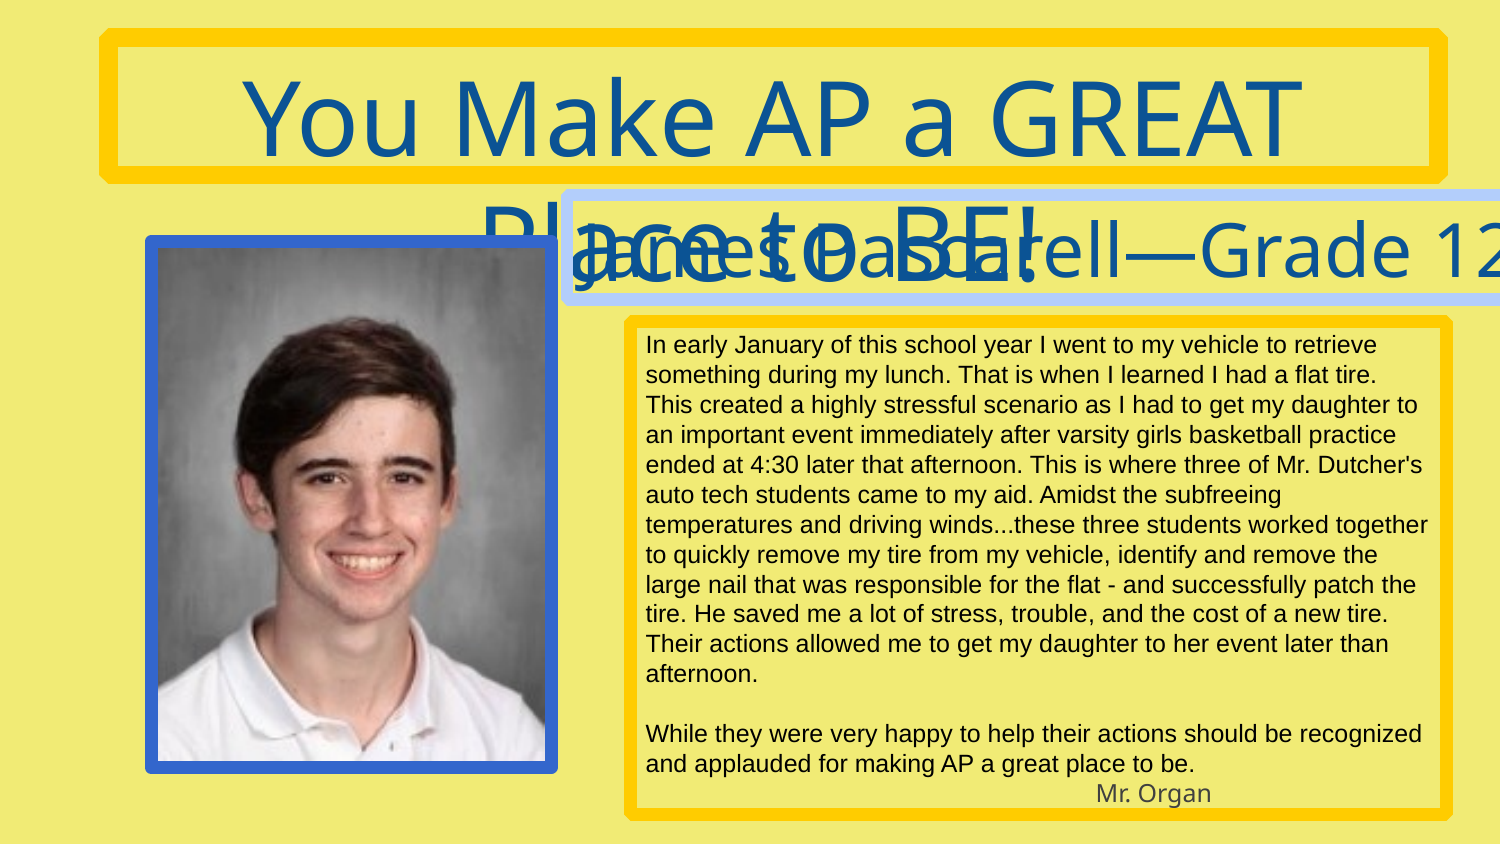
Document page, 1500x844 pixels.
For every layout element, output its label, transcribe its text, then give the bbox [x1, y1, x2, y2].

picture [157, 247, 545, 762]
text_box James Pascarell—Grade 12 [566, 195, 1500, 300]
text_box In early January of this school year I went to my vehicle to retrieve something during my lunch. That is when I learned I had a flat tire. This created a highly stressful scenario as I had to get my daughter to an important event immediately after varsity girls basketball practice ended at 4:30 later that afternoon. This is where three of Mr. Dutcher's auto tech students came to my aid. Amidst the subfreeing temperatures and driving winds...these three students worked together to quickly remove my tire from my vehicle, identify and remove the large nail that was responsible for the flat - and successfully patch the tire. He saved me a lot of stress, trouble, and the cost of a new tire. Their actions allowed me to get my daughter to her event later than afternoon. While they were very happy to help their actions should be recognized and applauded for making AP a great place to be. Mr. Organ [630, 321, 1447, 815]
text_box You Make AP a GREAT Place to BE! [108, 37, 1439, 175]
